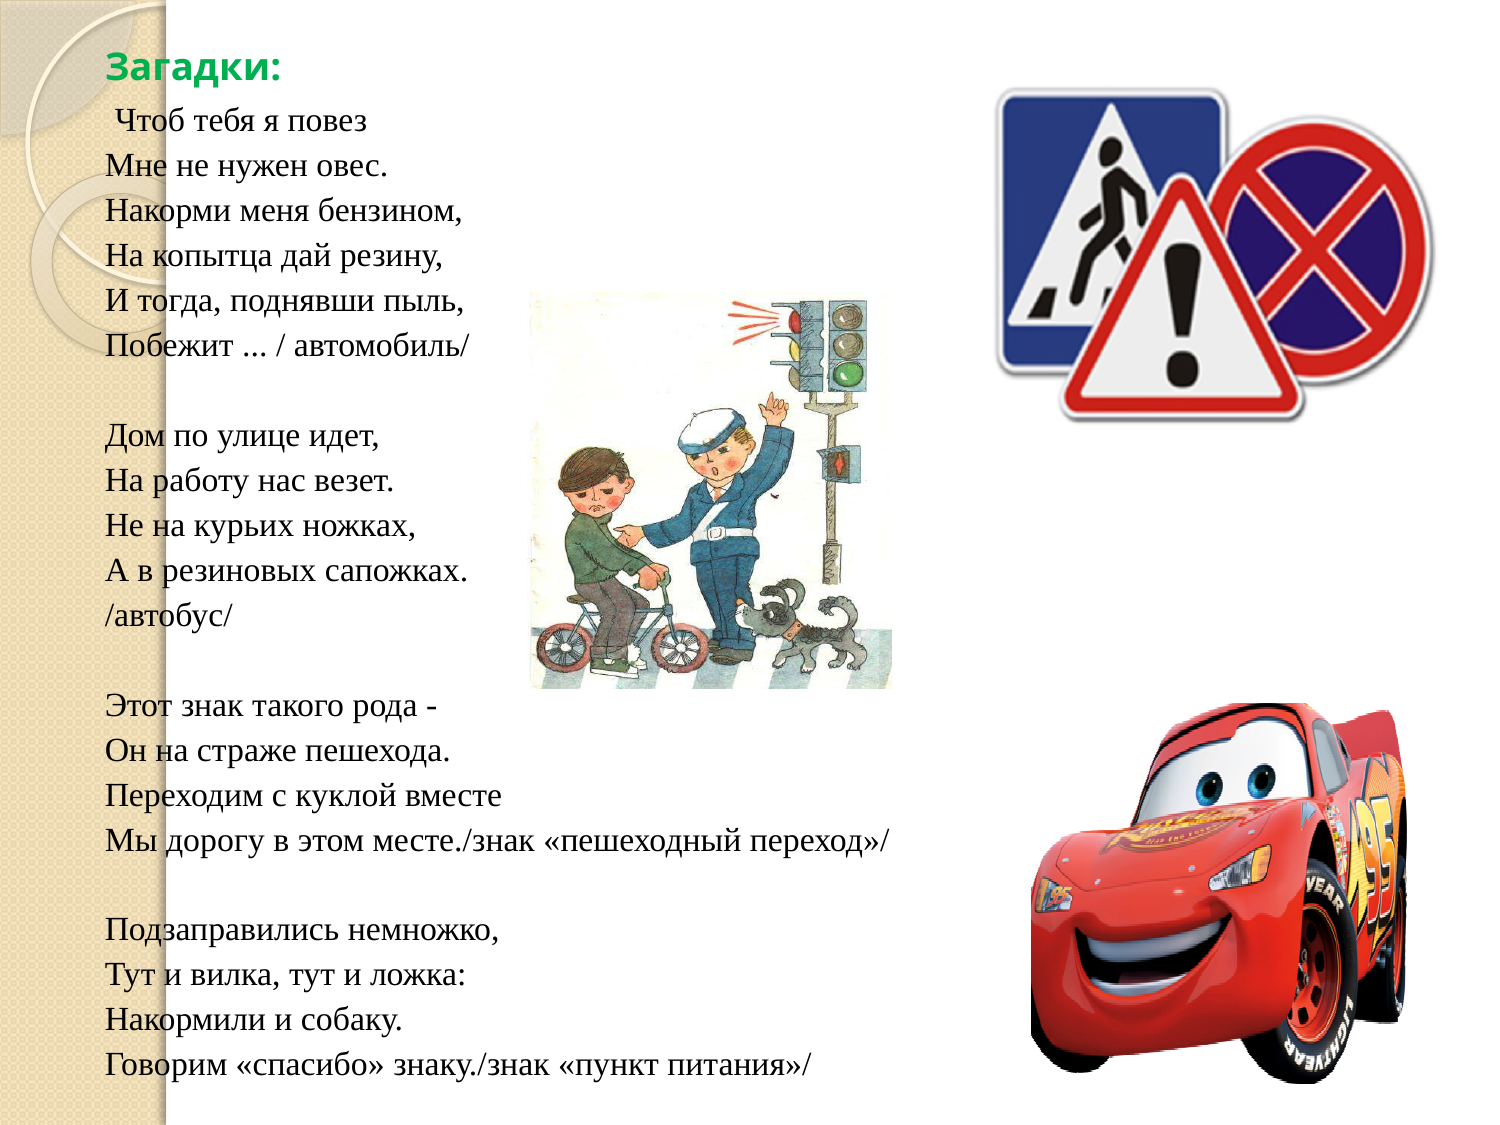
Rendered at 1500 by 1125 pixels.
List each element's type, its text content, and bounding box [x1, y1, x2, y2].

picture [527, 292, 892, 690]
picture [1030, 702, 1425, 1097]
picture [972, 70, 1454, 446]
list Загадки: Чтоб тебя я повез Мне не нужен овес. Накорми меня бензином, На копытца дай резину, И тогда, поднявши пыль, Побежит ... / автомобиль/ Дом по улице идет, На работу нас везет. Не на курьих ножках, А в резиновых сапожках. /автобус/ Этот знак такого рода - Он на страже пешехода. Переходим с куклой вместе Мы дорогу в этом месте./знак «пешеходный переход»/ Подзаправились немножко, Тут и вилка, тут и ложка: Накормили и собаку. Говорим «спасибо» знаку./знак «пункт питания»/ [75, 35, 1425, 1090]
